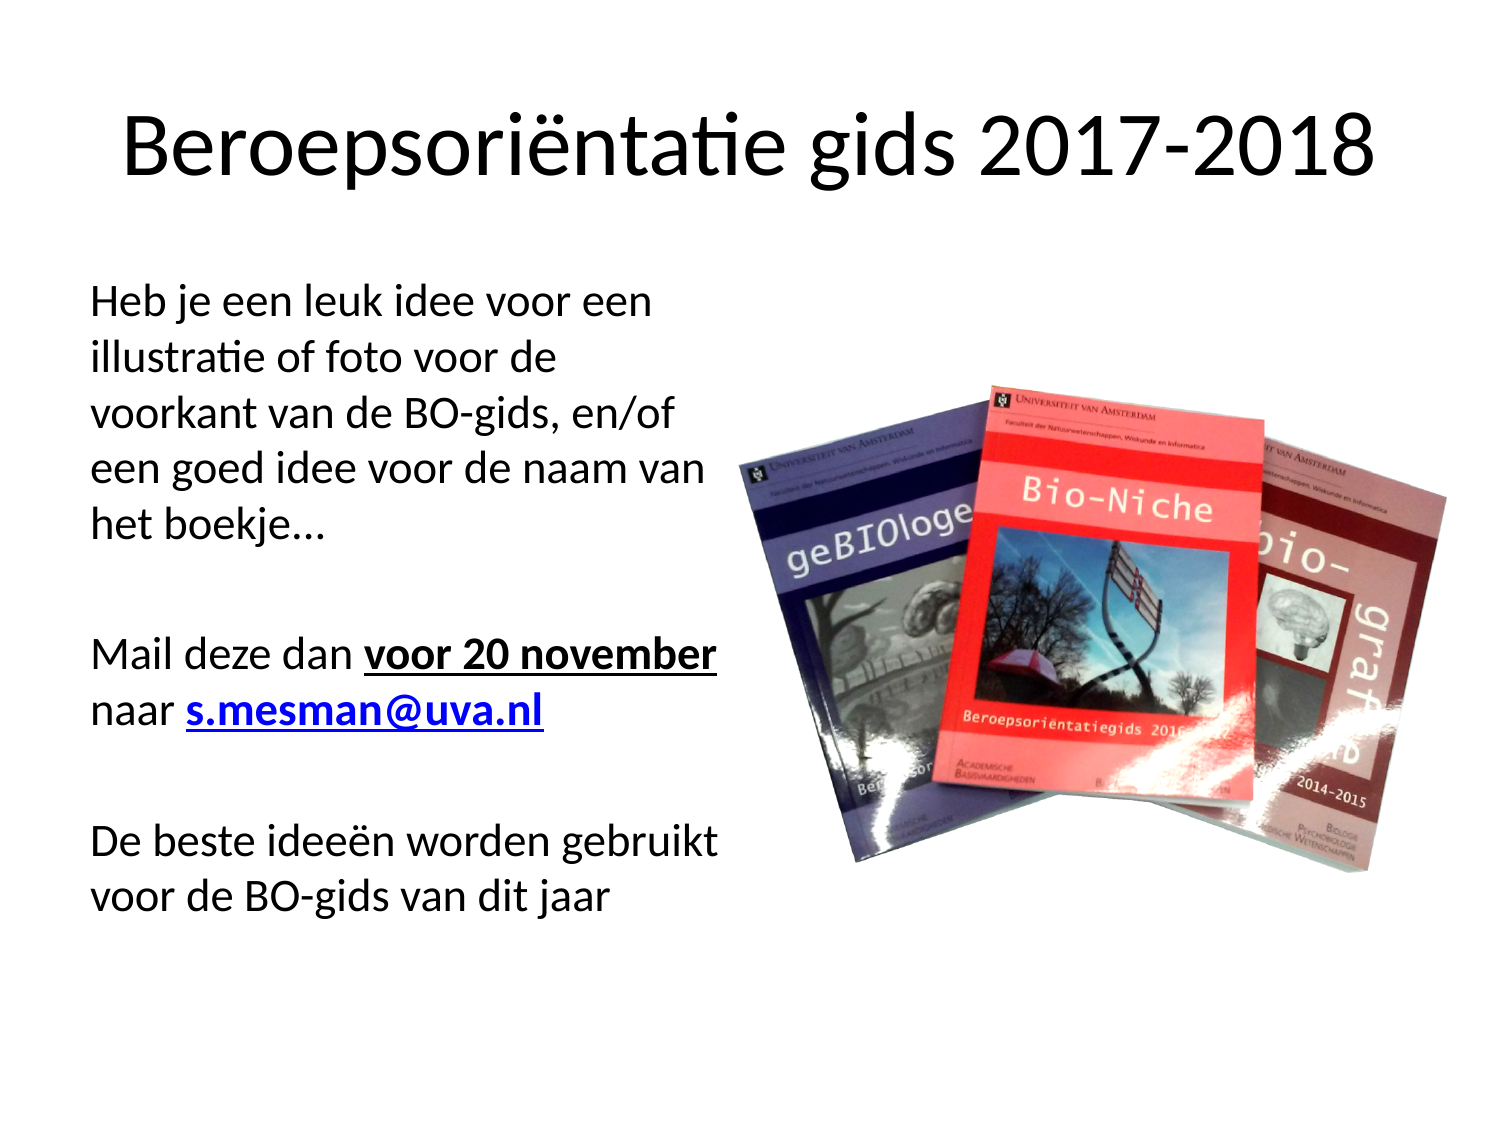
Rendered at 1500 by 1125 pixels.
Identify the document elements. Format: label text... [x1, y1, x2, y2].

list Heb je een leuk idee voor een illustratie of foto voor de voorkant van de BO-gids, en/of een goed idee voor de naam van het boekje... Mail deze dan voor 20 november naar s.mesman@uva.nl De beste ideeën worden gebruikt voor de BO-gids van dit jaar [75, 262, 738, 1005]
title Beroepsoriëntatie gids 2017-2018 [75, 45, 1425, 233]
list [737, 385, 1447, 874]
